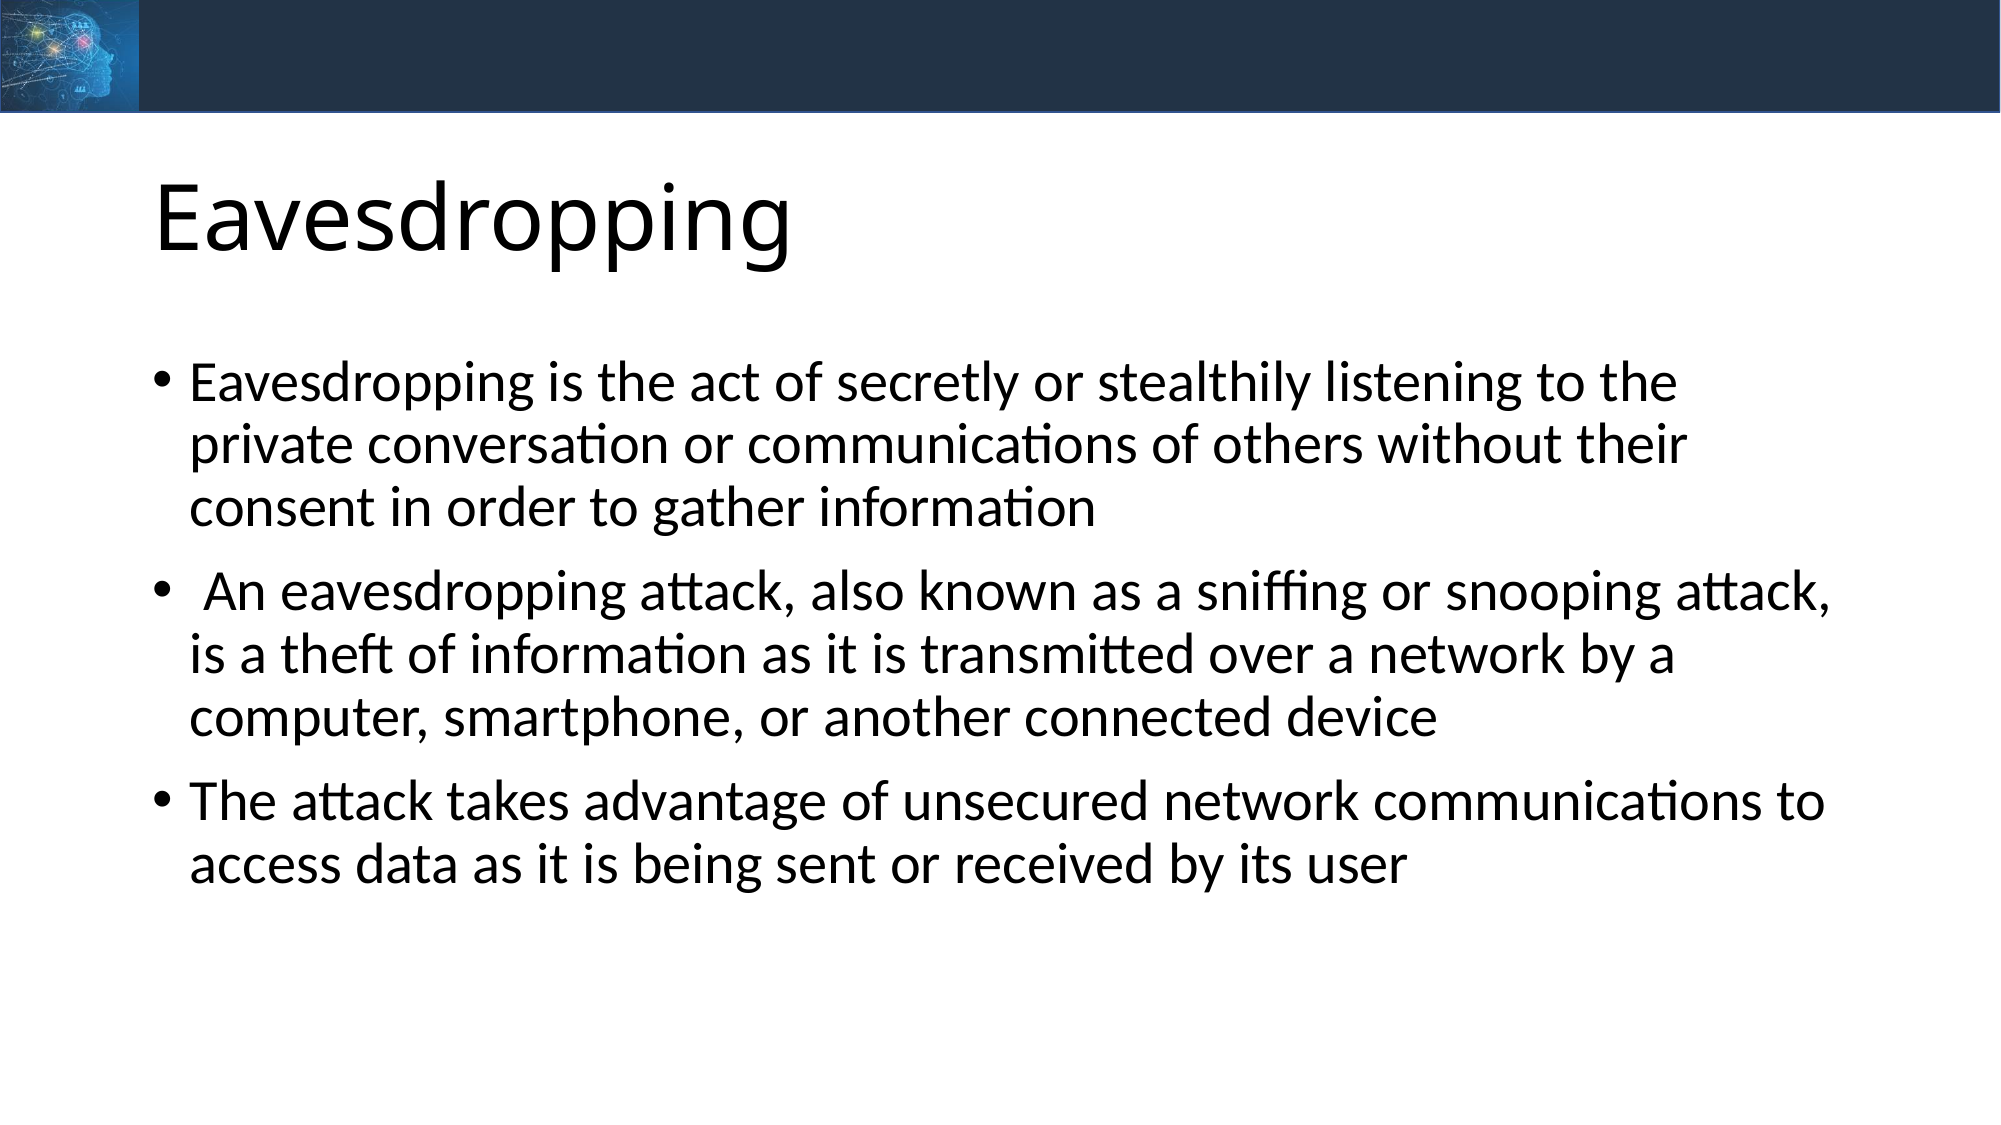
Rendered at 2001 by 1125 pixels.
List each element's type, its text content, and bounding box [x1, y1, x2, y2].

picture [2, 0, 139, 111]
list Eavesdropping is the act of secretly or stealthily listening to the private conversation or communications of others without their consent in order to gather information An eavesdropping attack, also known as a sniffing or snooping attack, is a theft of information as it is transmitted over a network by a computer, smartphone, or another connected device The attack takes advantage of unsecured network communications to access data as it is being sent or received by its user [137, 343, 1863, 1057]
title Eavesdropping [137, 111, 1863, 330]
